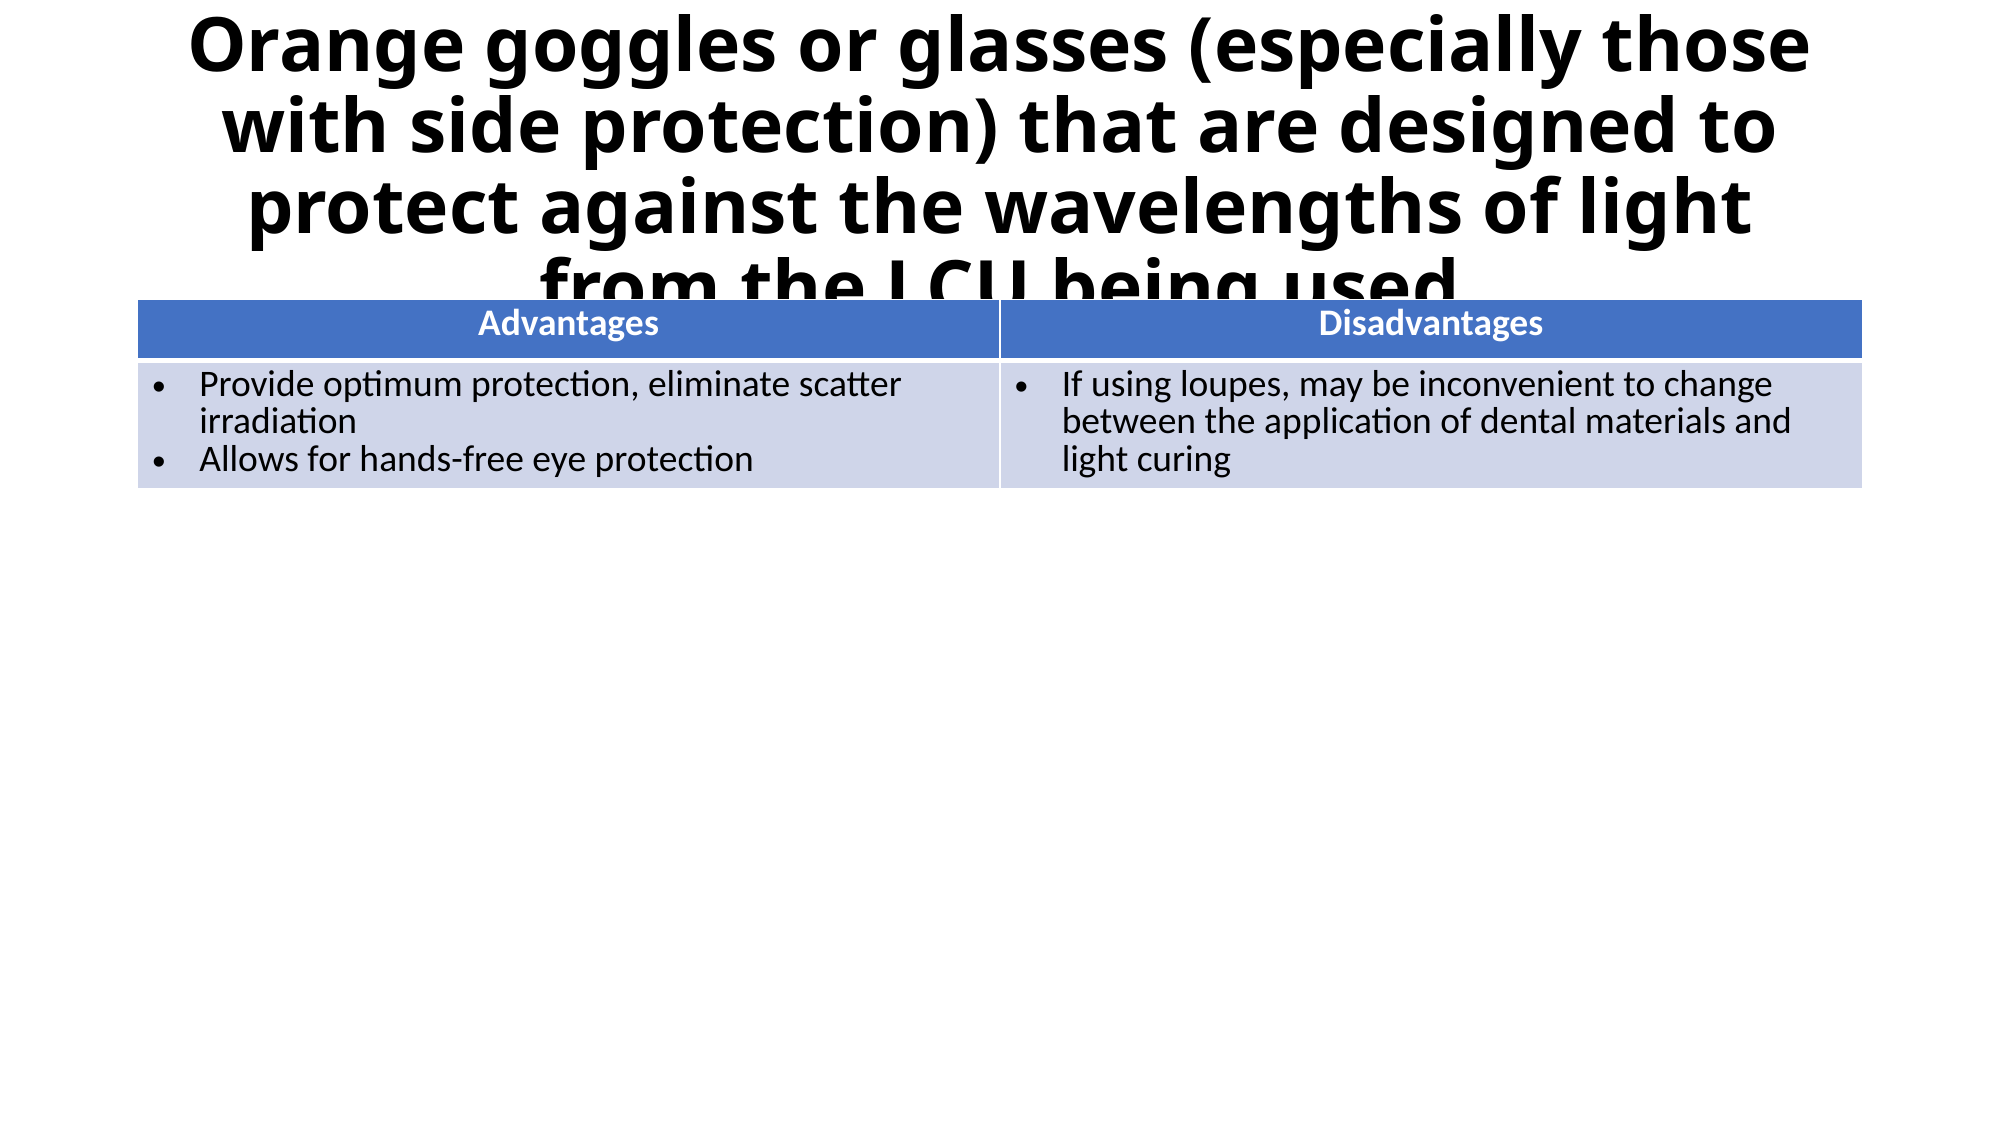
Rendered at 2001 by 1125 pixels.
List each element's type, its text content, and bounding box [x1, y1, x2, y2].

title Orange goggles or glasses (especially those with side protection) that are designed to protect against the wavelengths of light from the LCU being used [137, 59, 1863, 278]
table_cell Provide optimum protection, eliminate scatter irradiation Allows for hands-free eye protection [138, 363, 999, 488]
table_header Advantages [138, 300, 999, 358]
table_cell If using loupes, may be inconvenient to change between the application of dental materials and light curing [1001, 363, 1862, 488]
table_header Disadvantages [1001, 300, 1862, 358]
